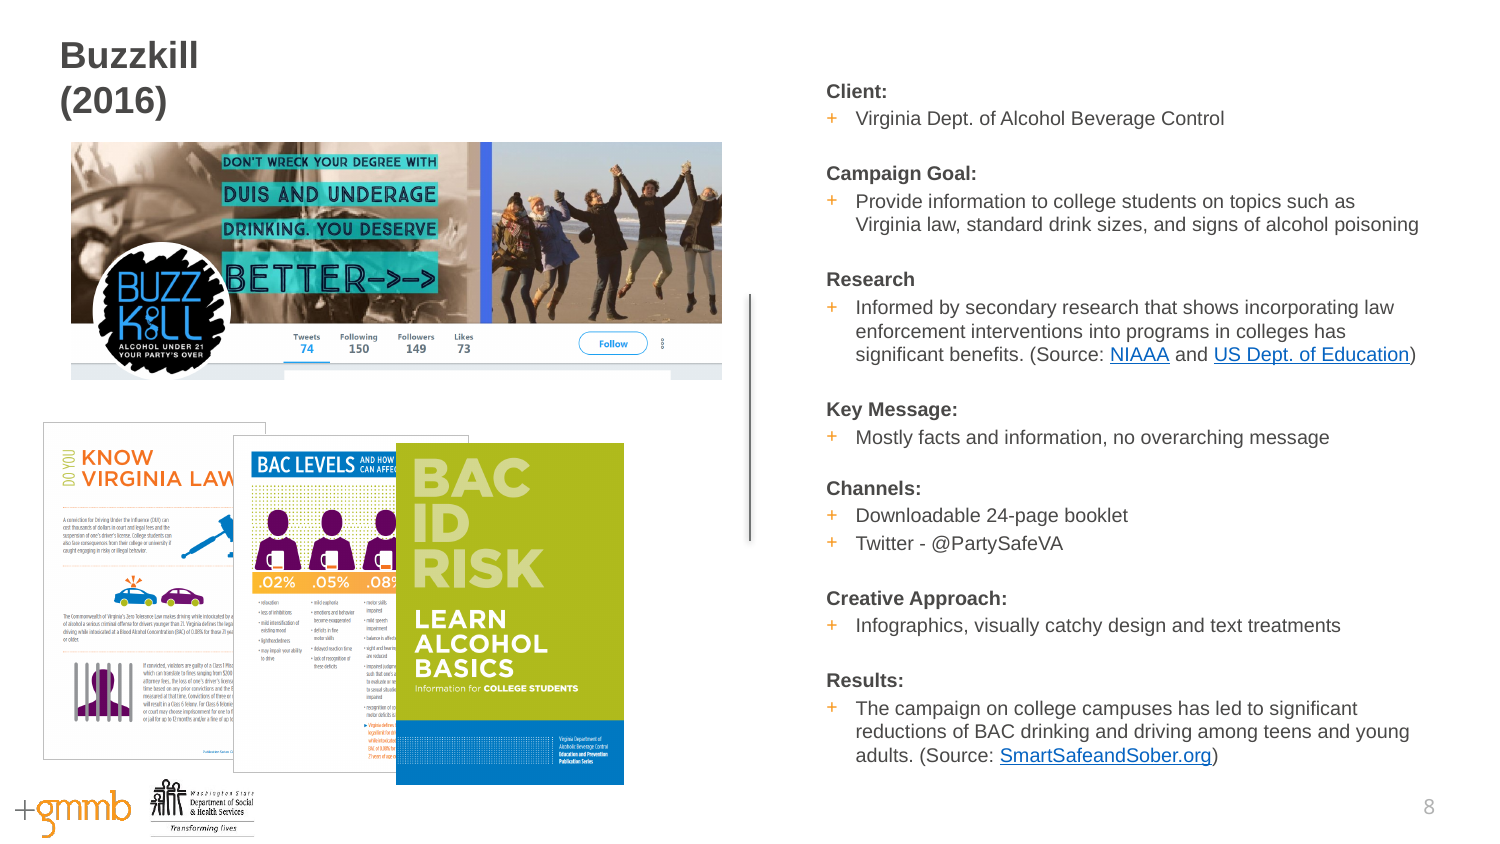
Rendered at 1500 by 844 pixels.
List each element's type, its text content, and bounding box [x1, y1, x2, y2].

picture [43, 422, 624, 786]
text_box Buzzkill (2016) [44, 23, 215, 129]
slide_number 8 [1074, 790, 1451, 826]
picture [149, 779, 255, 837]
list Client: Virginia Dept. of Alcohol Beverage Control Campaign Goal: Provide information to college students on topics such as Virginia law, standard drink sizes, and signs of alcohol poisoning Research Informed by secondary research that shows incorporating law enforcement interventions into programs in colleges has significant benefits. (Source: NIAAA and US Dept. of Education) Key Message: Mostly facts and information, no overarching message Channels: Downloadable 24-page booklet Twitter - @PartySafeVA Creative Approach: Infographics, visually catchy design and text treatments Results: The campaign on college campuses has led to significant reductions of BAC drinking and driving among teens and young adults. (Source: SmartSafeandSober.org) [820, 72, 1428, 773]
picture [71, 142, 722, 380]
picture [15, 790, 131, 838]
